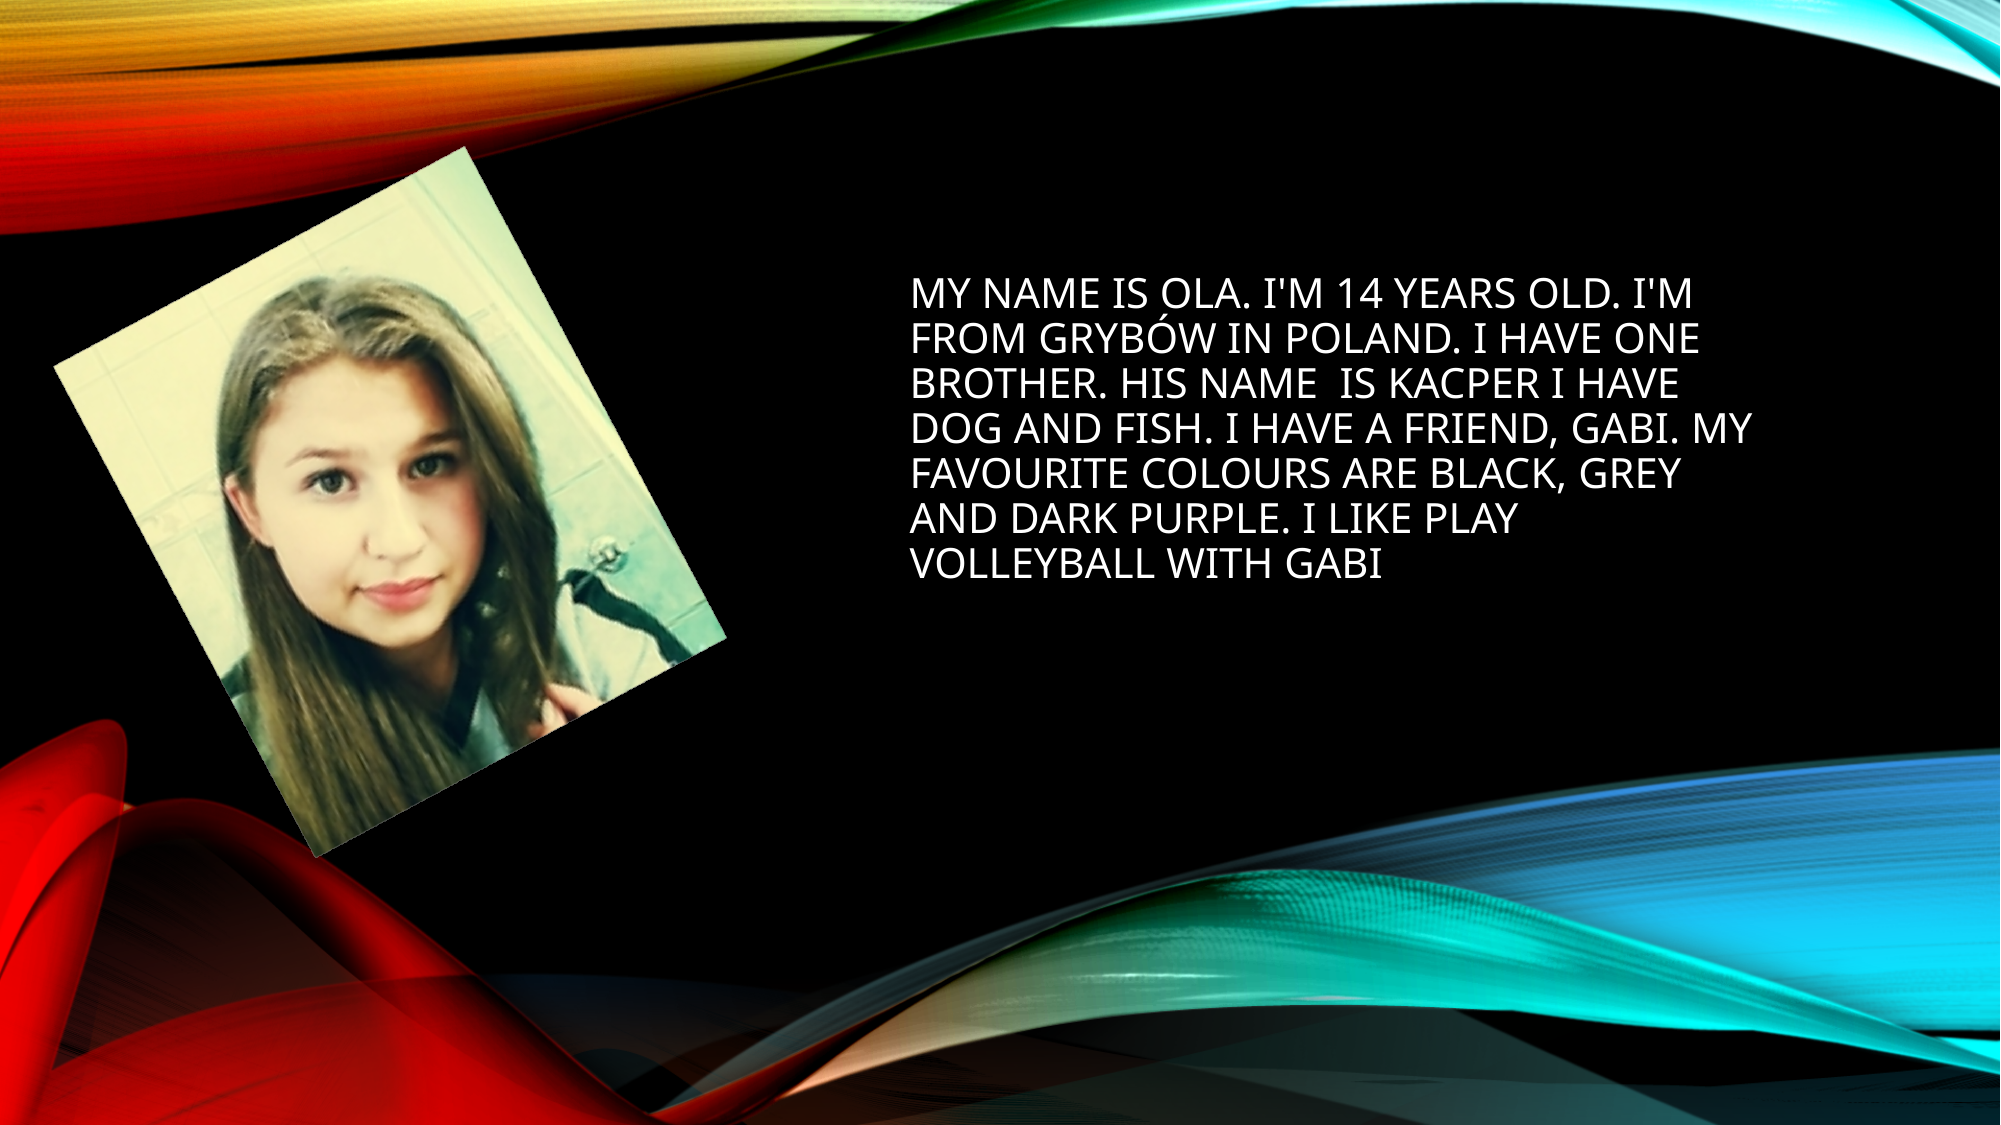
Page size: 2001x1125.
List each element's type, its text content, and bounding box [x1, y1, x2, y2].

title My name is Ola. I'm 14 years old. I'm from Grybów in Poland. I have one brother. His name is Kacper I have dog and fish. I have a friend, Gabi. My favourite colours are black, grey and dark purple. I like play volleyball with Gabi [894, 206, 1775, 596]
picture [0, 0, 2000, 1125]
